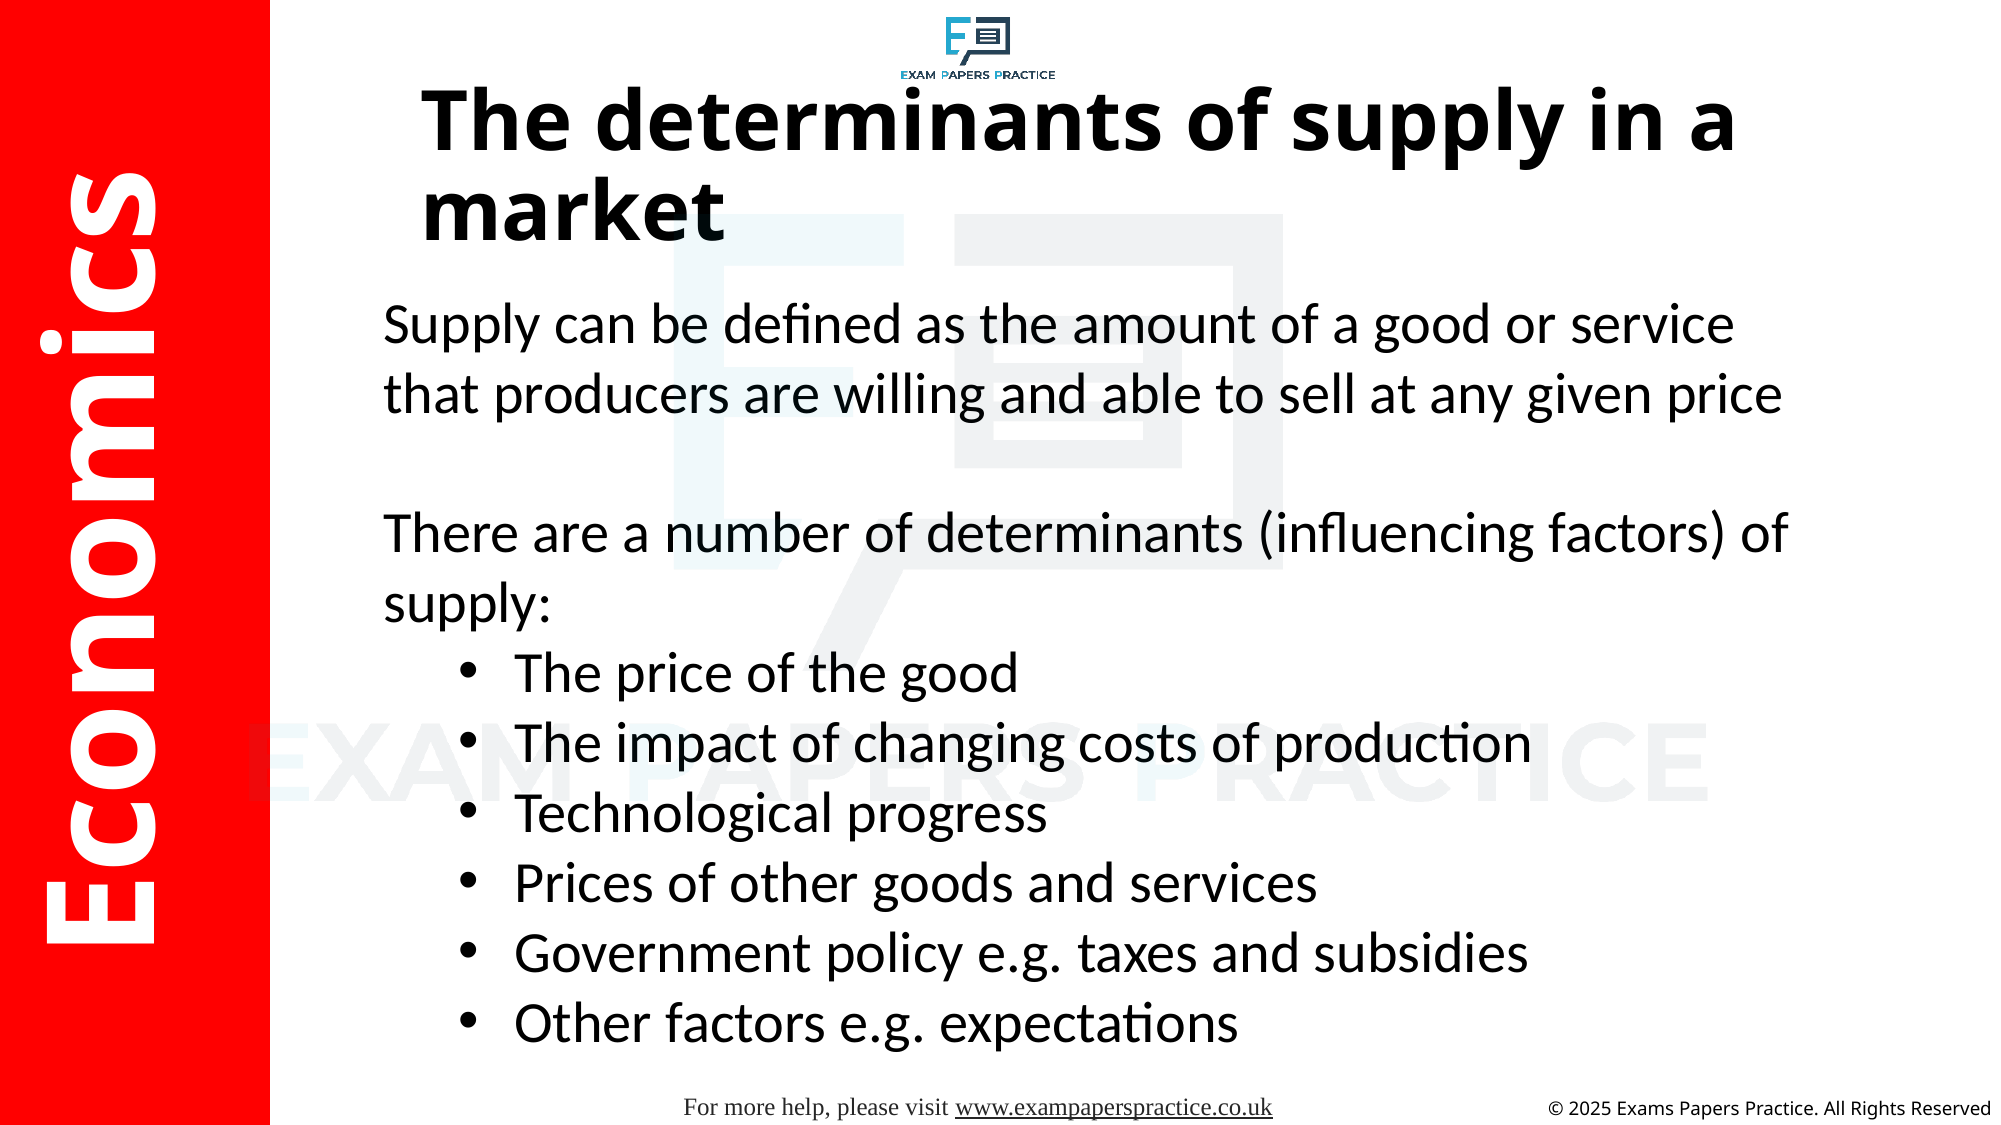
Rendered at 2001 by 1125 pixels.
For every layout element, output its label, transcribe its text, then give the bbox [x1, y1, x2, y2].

picture [249, 214, 1708, 803]
text_box For more help, please visit www.exampaperspractice.co.uk [646, 1083, 1310, 1122]
title The determinants of supply in a market [405, 59, 1863, 278]
text_box Supply can be defined as the amount of a good or service that producers are willing and able to sell at any given price There are a number of determinants (influencing factors) of supply: The price of the good The impact of changing costs of production Technological progress Prices of other goods and services Government policy e.g. taxes and subsidies Other factors e.g. expectations [368, 277, 1839, 1062]
picture [901, 17, 1055, 79]
text_box © 2025 Exams Papers Practice. All Rights Reserved [1519, 1088, 2000, 1125]
